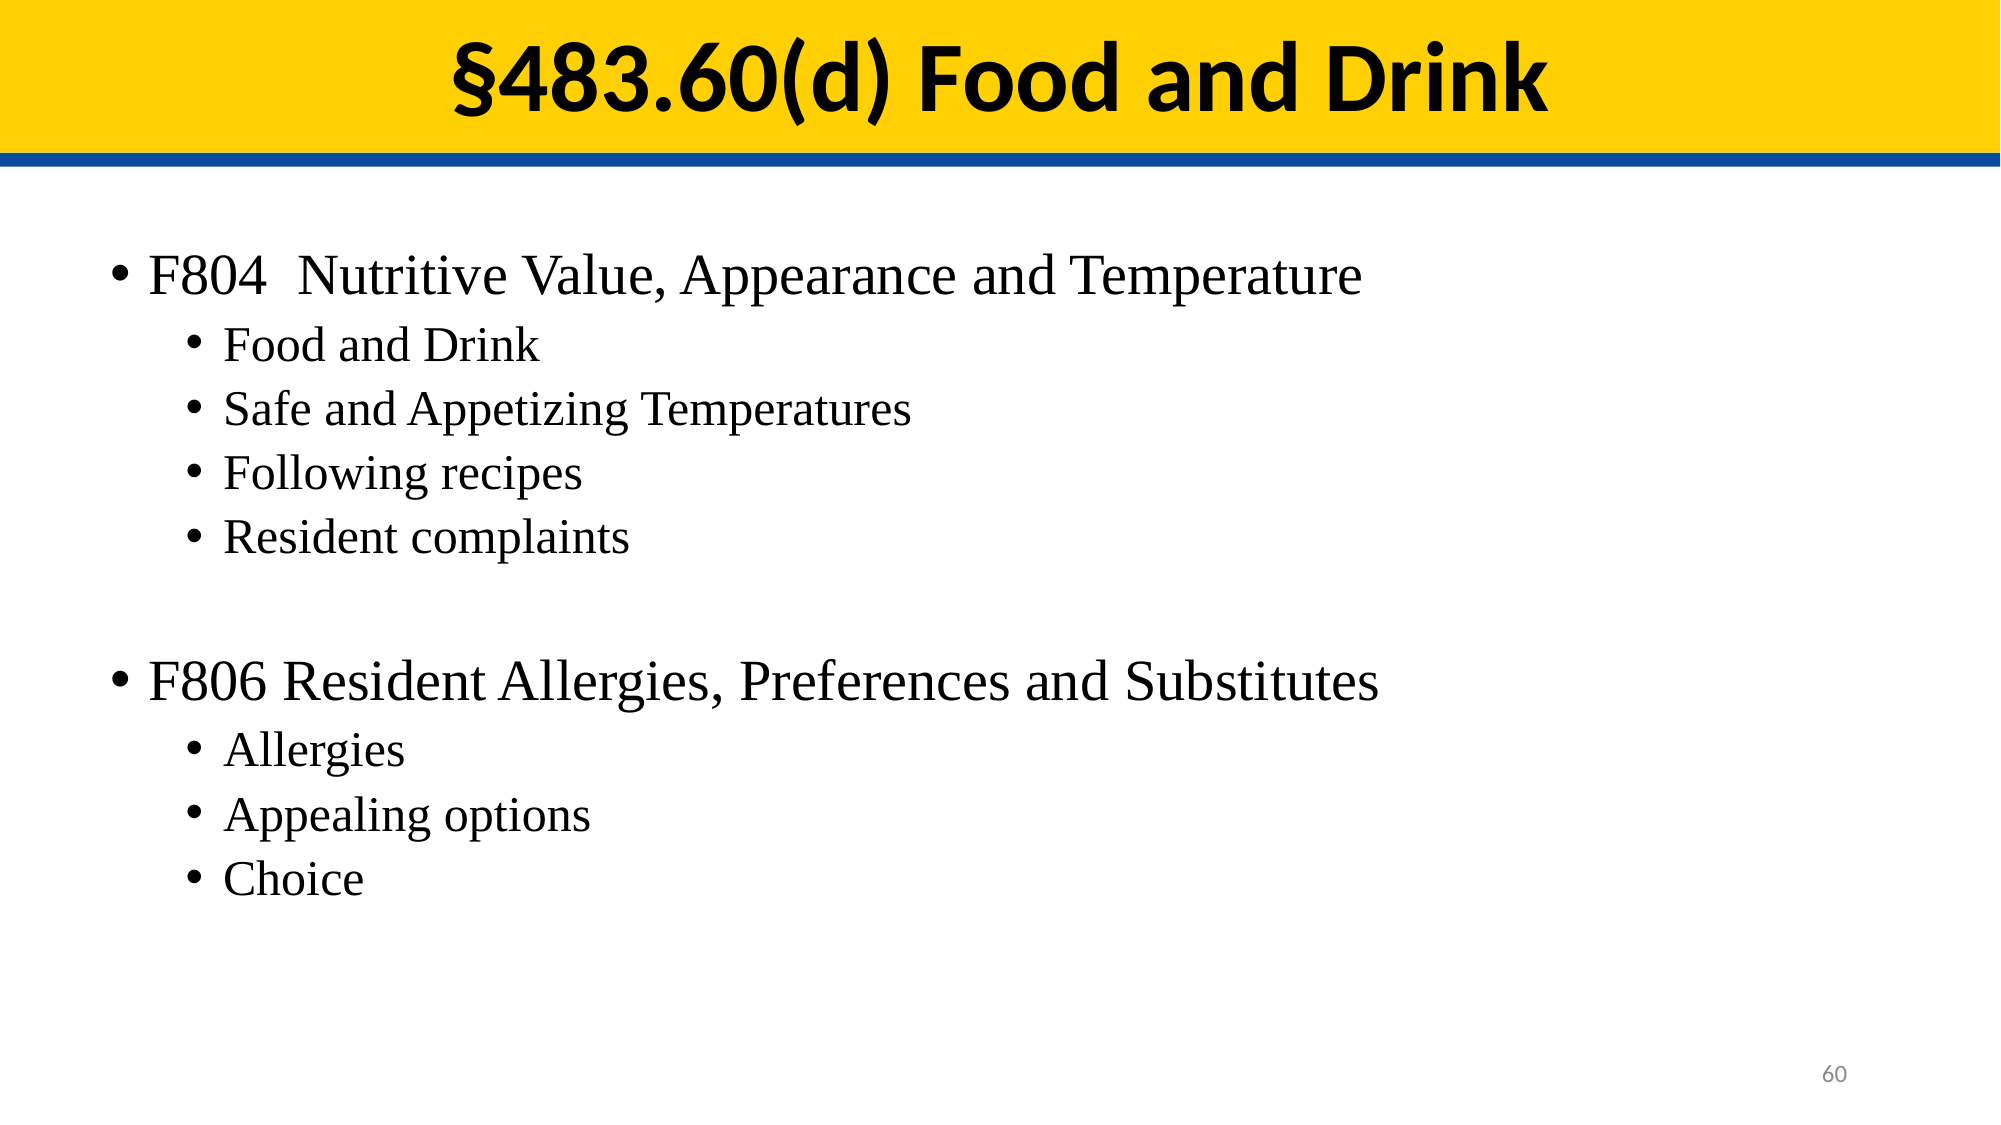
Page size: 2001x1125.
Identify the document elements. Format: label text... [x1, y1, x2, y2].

title §483.60(d) Food and Drink [0, 22, 2000, 137]
list F804 Nutritive Value, Appearance and Temperature Food and Drink Safe and Appetizing Temperatures Following recipes Resident complaints F806 Resident Allergies, Preferences and Substitutes Allergies Appealing options Choice [95, 236, 1905, 942]
slide_number 60 [1412, 1042, 1863, 1103]
